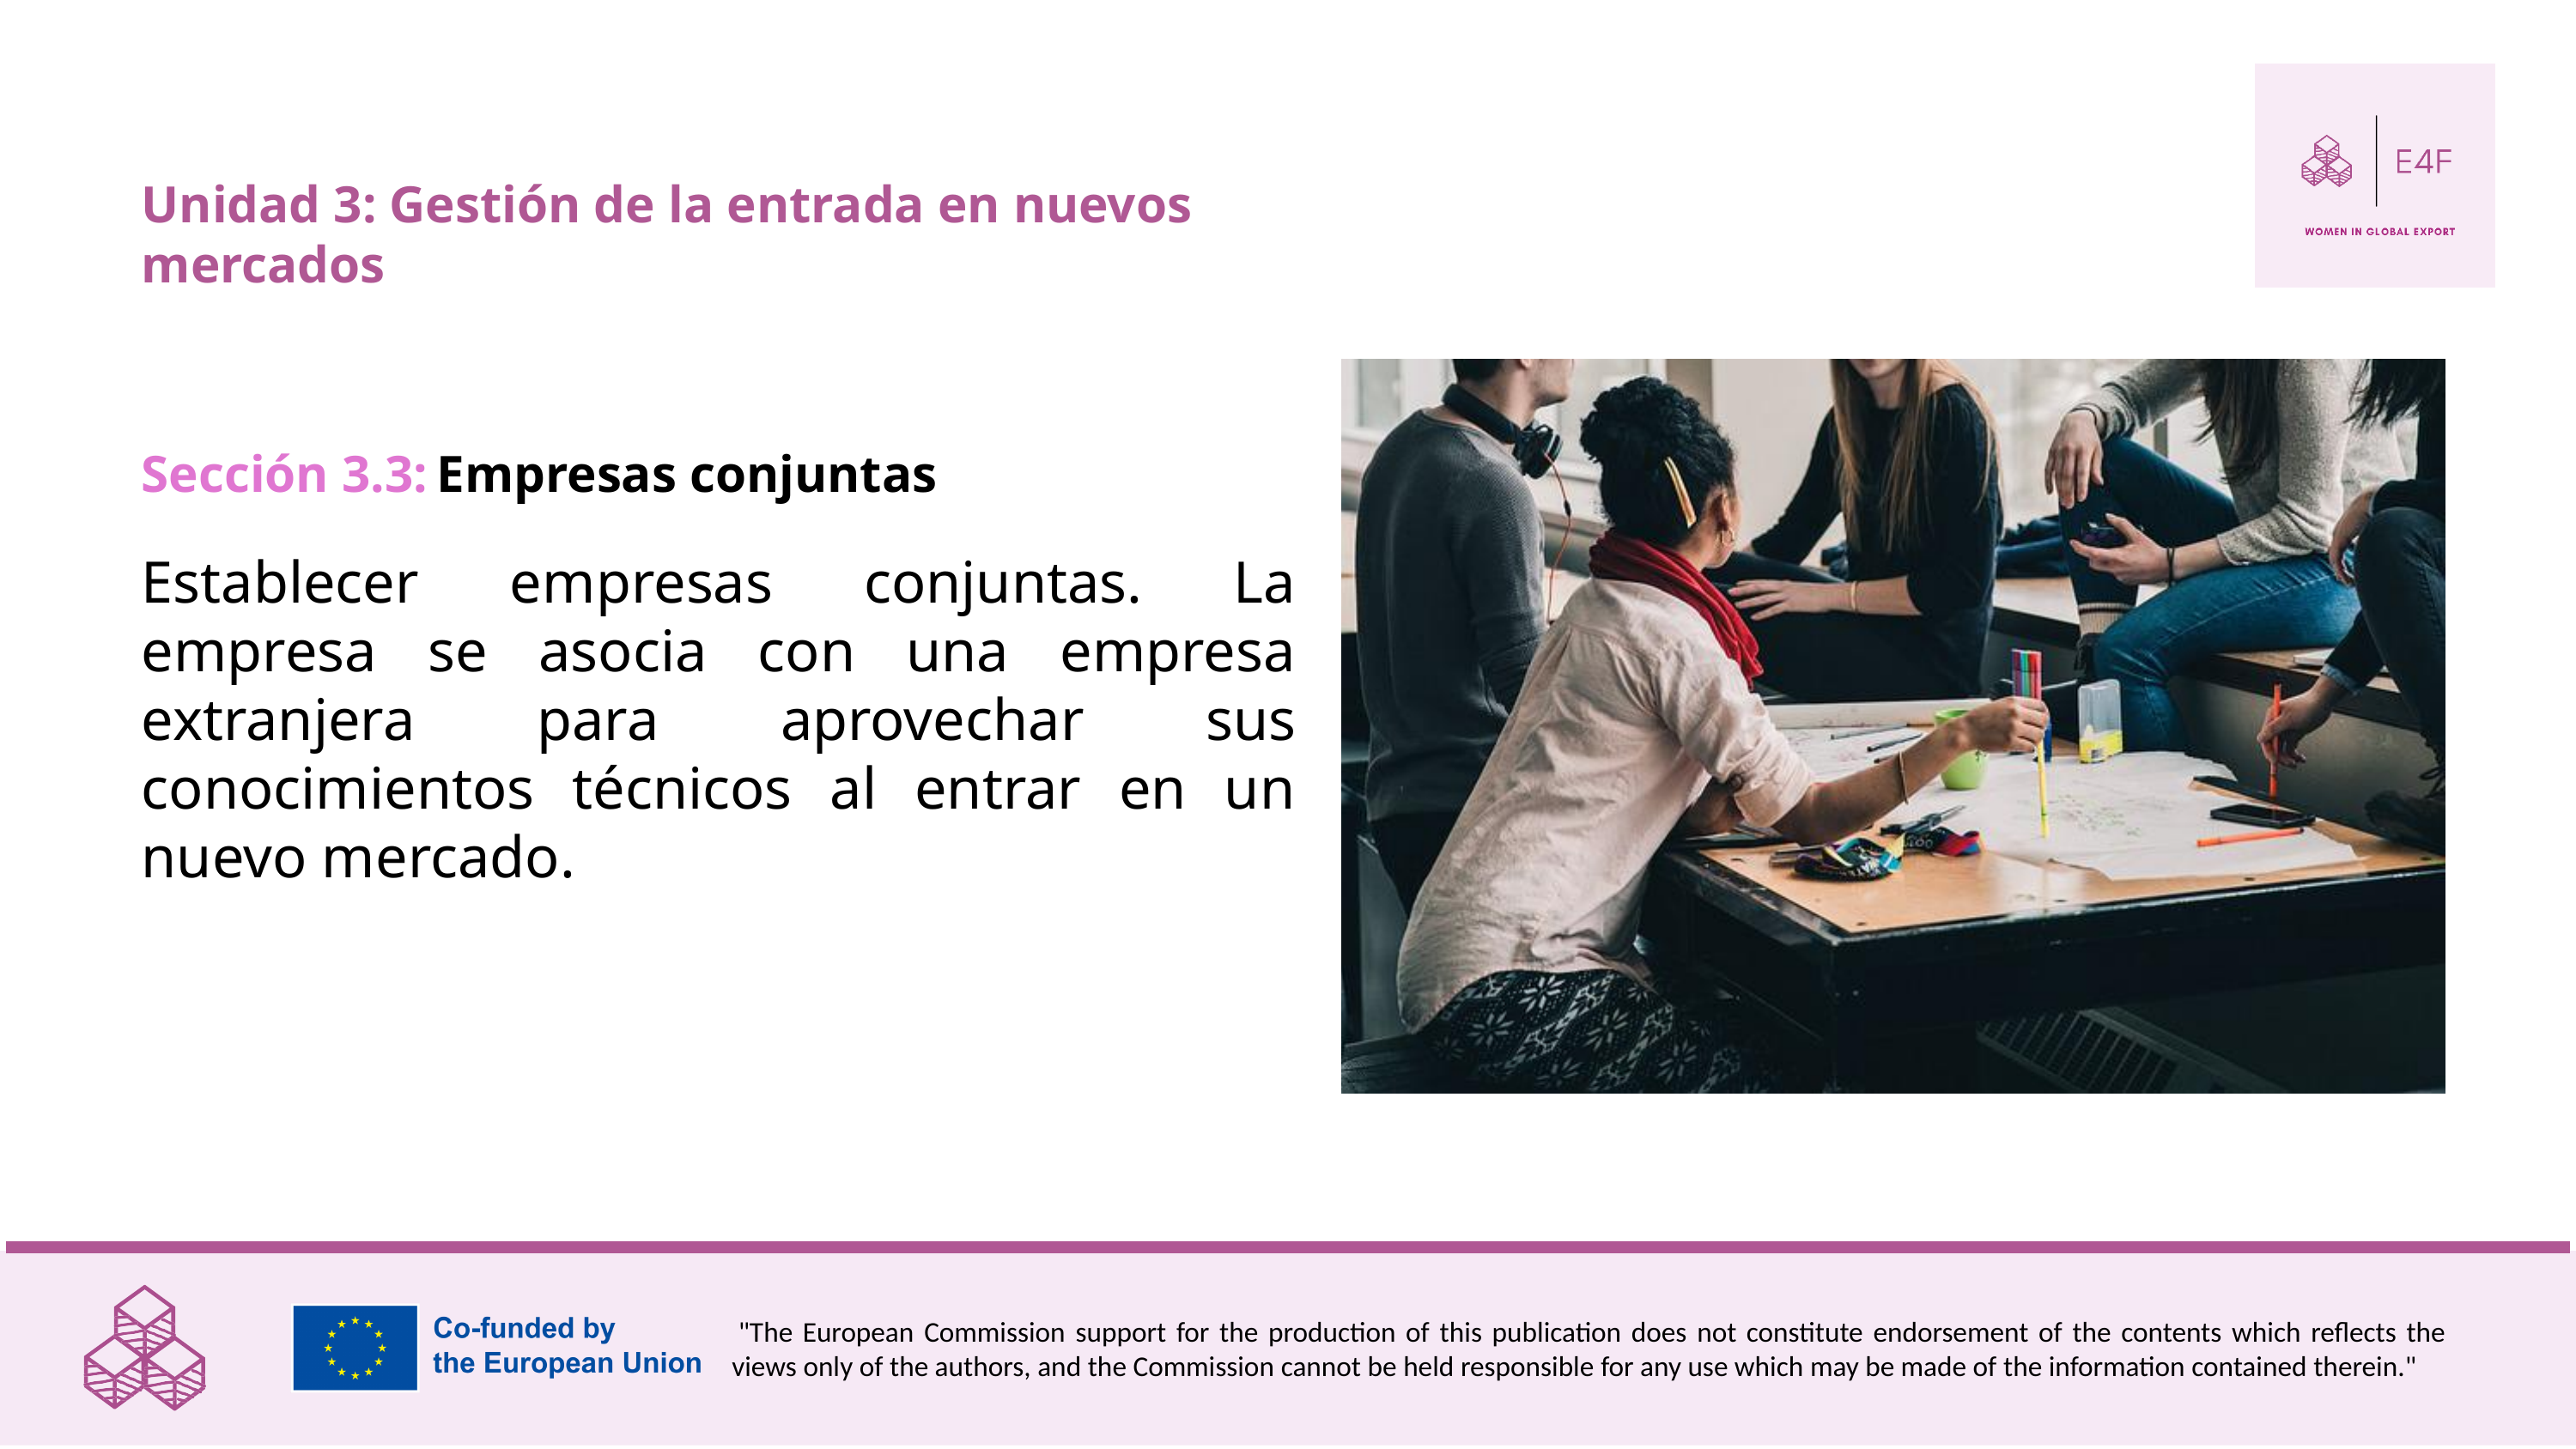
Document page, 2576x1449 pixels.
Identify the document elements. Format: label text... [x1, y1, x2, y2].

text_box Sección 3.3: Empresas conjuntas Establecer empresas conjuntas. La empresa se asocia con una empresa extranjera para aprovechar sus conocimientos técnicos al entrar en un nuevo mercado. [129, 436, 1309, 895]
picture [113, 1315, 176, 1351]
picture [161, 1341, 176, 1351]
picture [288, 1300, 732, 1396]
text_box Unidad 3: Gestión de la entrada en nuevos mercados [128, 166, 1364, 300]
picture [2254, 64, 2495, 288]
picture [1341, 359, 2445, 1094]
picture [83, 1364, 206, 1403]
